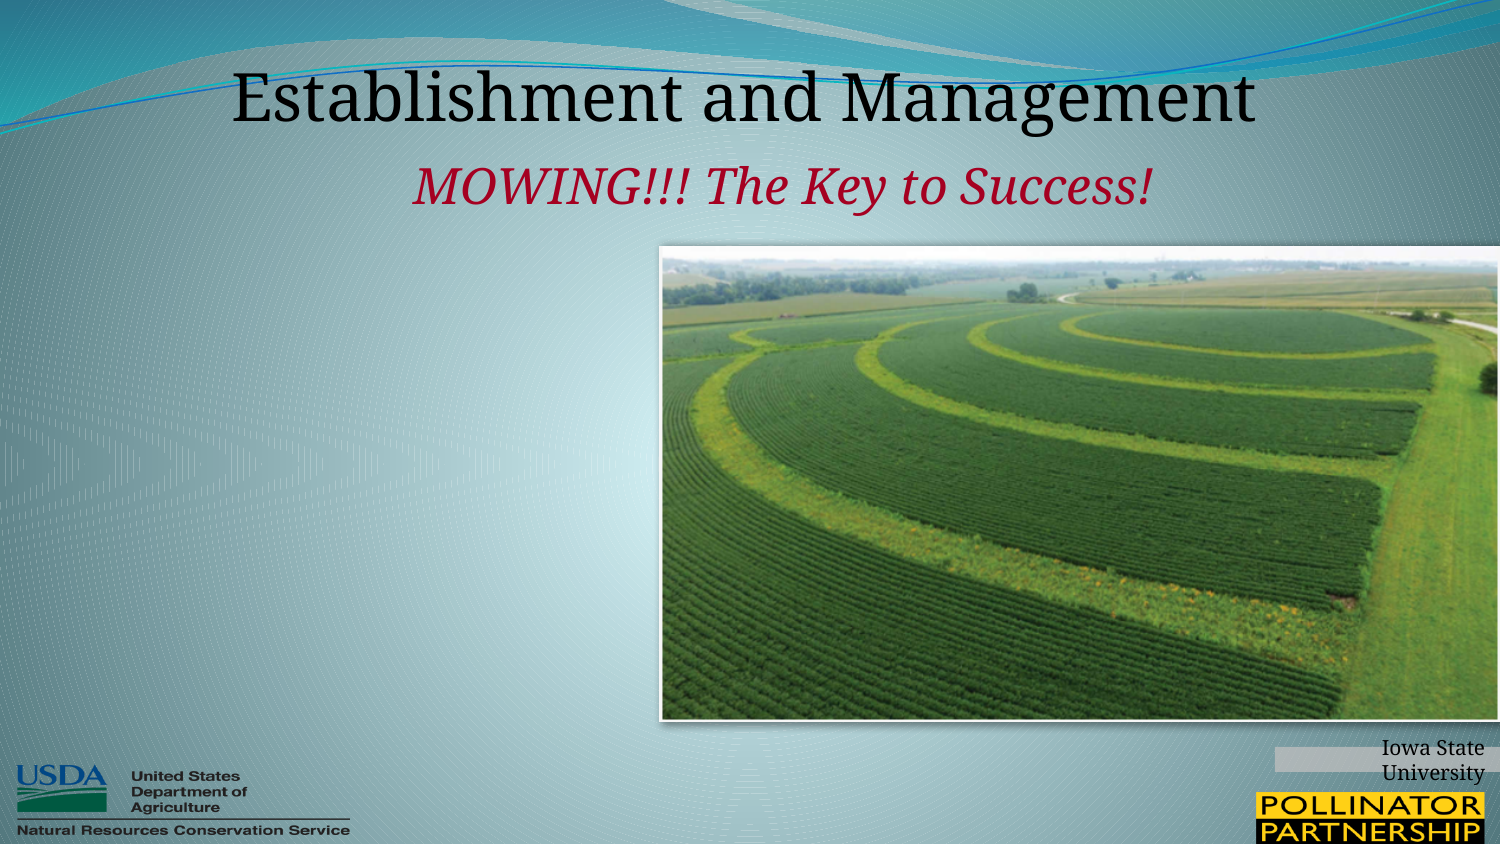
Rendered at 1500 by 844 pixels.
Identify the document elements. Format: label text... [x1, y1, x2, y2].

subtitle MOWING!!! The Key to Success! [324, 146, 1263, 222]
text_box Iowa State University [1273, 745, 1500, 774]
text_box [37, 225, 738, 710]
text_box Establishment and Management [0, 46, 1500, 225]
picture [658, 246, 1500, 723]
picture [1252, 790, 1488, 844]
picture [16, 764, 351, 835]
